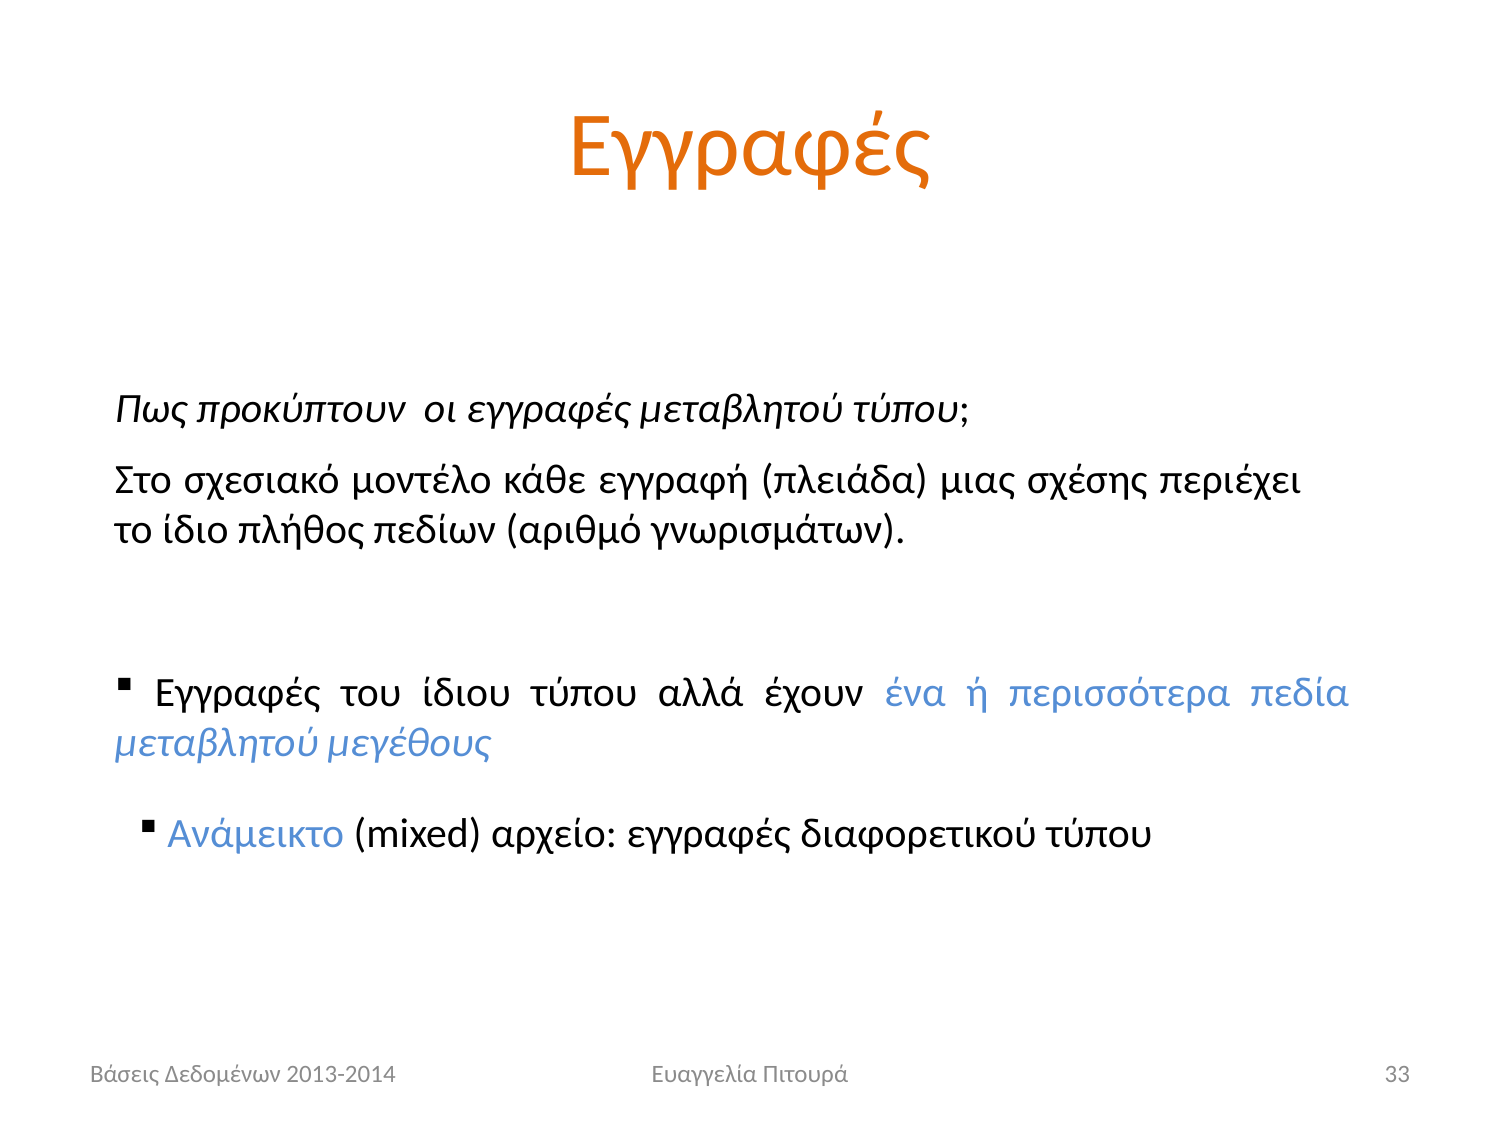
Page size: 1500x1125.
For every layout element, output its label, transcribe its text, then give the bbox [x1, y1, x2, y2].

text_box Πως προκύπτουν οι εγγραφές μεταβλητού τύπου; Στο σχεσιακό μοντέλο κάθε εγγραφή (πλειάδα) μιας σχέσης περιέχει το ίδιο πλήθος πεδίων (αριθμό γνωρισμάτων). [100, 373, 1317, 560]
text_box Εγγραφές του ίδιου τύπου αλλά έχουν ένα ή περισσότερα πεδία μεταβλητού μεγέθους [100, 656, 1365, 772]
slide_number 33 [1074, 1042, 1425, 1103]
text_box Ανάμεικτο (mixed) αρχείο: εγγραφές διαφορετικού τύπου [123, 798, 1337, 864]
title Εγγραφές [75, 45, 1425, 233]
slide_number Βάσεις Δεδομένων 2013-2014 [75, 1042, 425, 1103]
footer Ευαγγελία Πιτουρά [512, 1042, 988, 1103]
